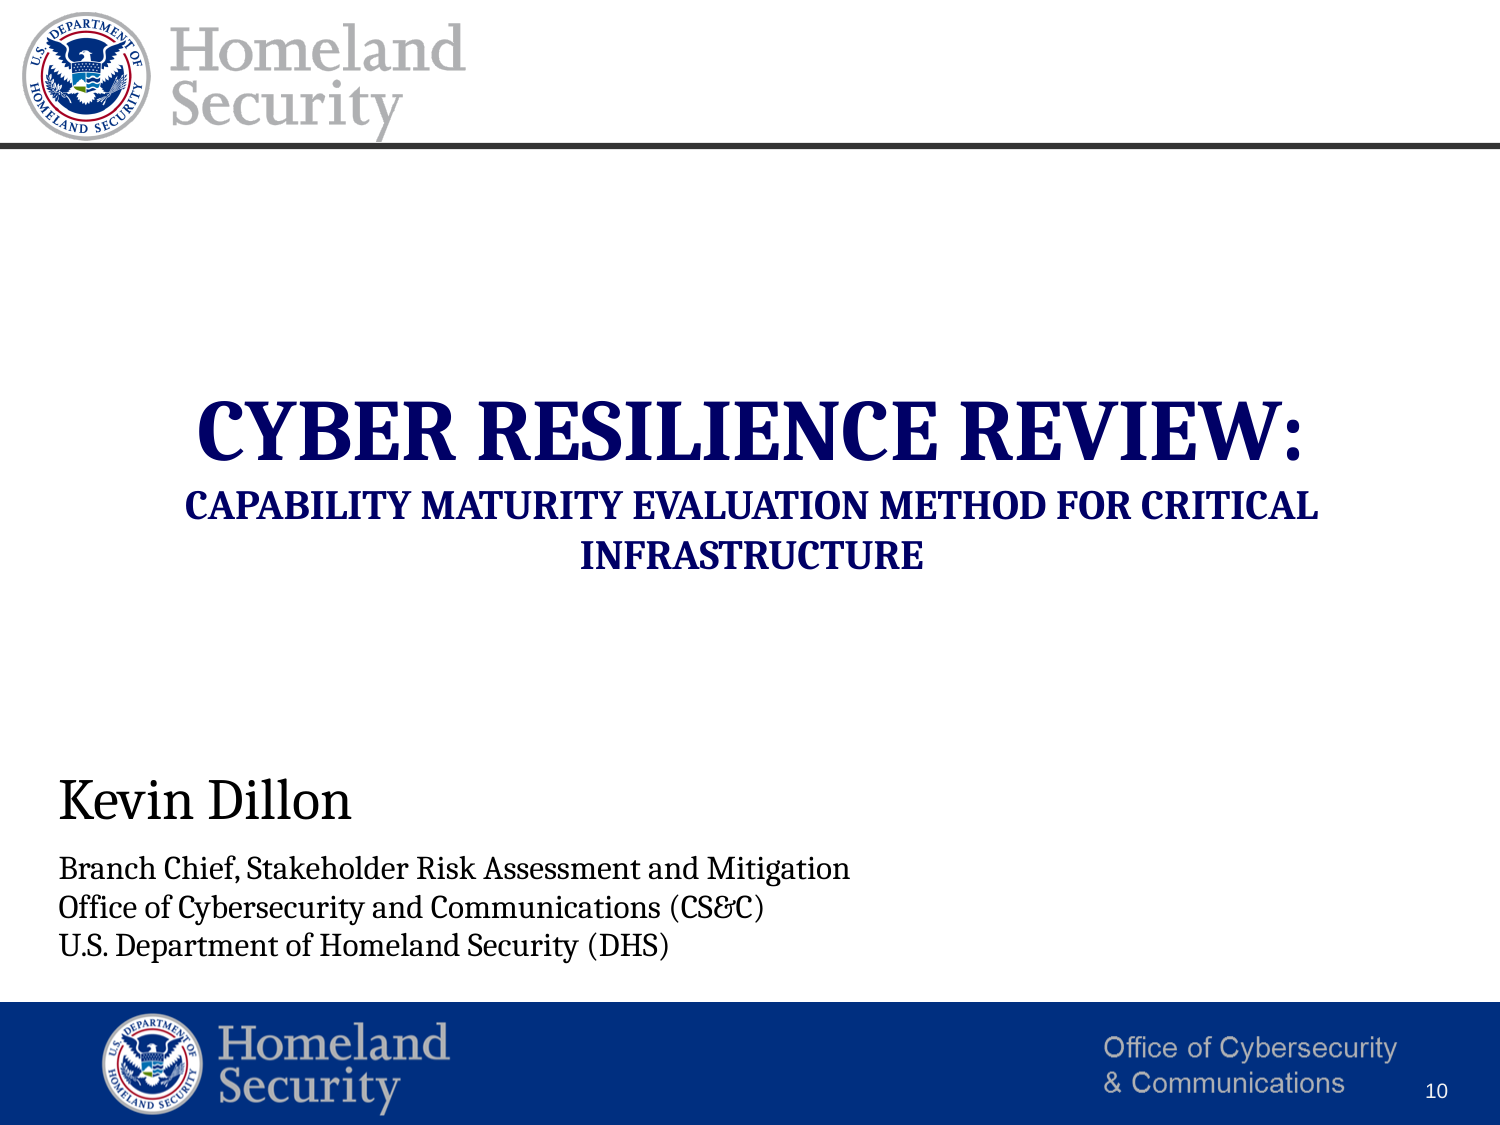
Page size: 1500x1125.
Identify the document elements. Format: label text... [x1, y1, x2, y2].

picture [18, 11, 468, 142]
list Kevin Dillon Branch Chief, Stakeholder Risk Assessment and Mitigation Office of Cybersecurity and Communications (CS&C) U.S. Department of Homeland Security (DHS) [43, 747, 1448, 971]
picture [0, 1002, 1500, 1125]
title Cyber Resilience Review: capability maturity evaluation method for critical infrastructure [114, 365, 1390, 590]
